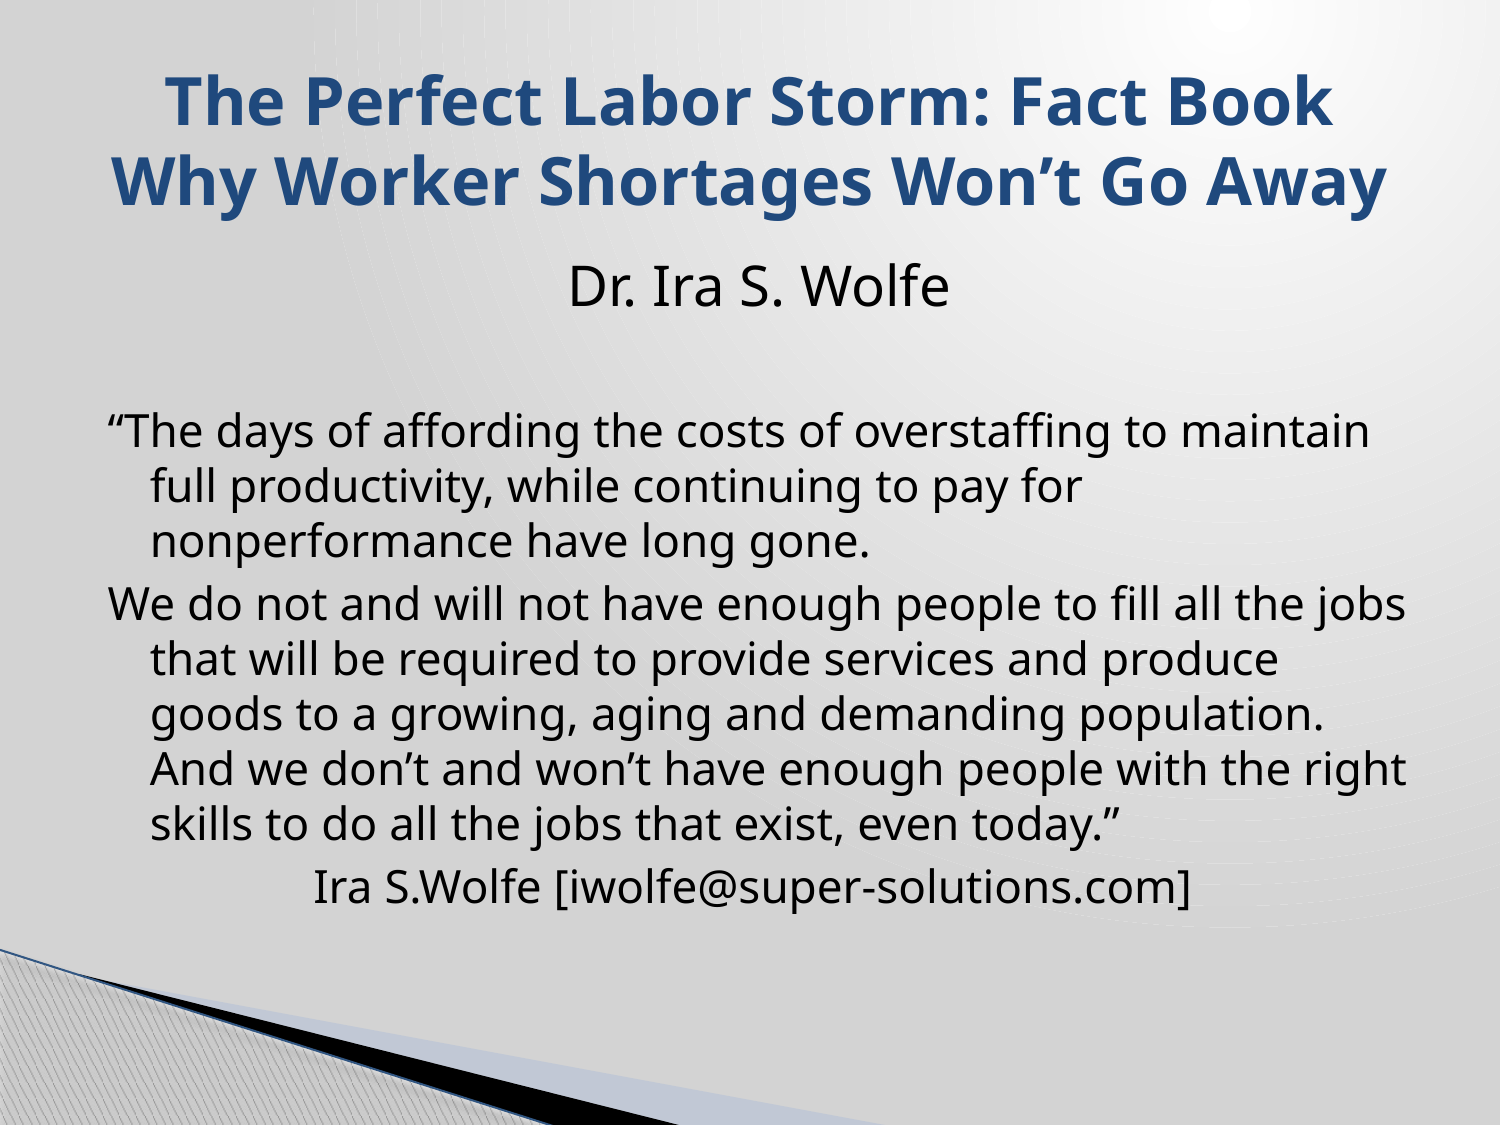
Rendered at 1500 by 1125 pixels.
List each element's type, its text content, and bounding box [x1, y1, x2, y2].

title The Perfect Labor Storm: Fact Book Why Worker Shortages Won’t Go Away [75, 45, 1425, 233]
list Dr. Ira S. Wolfe “The days of affording the costs of overstaffing to maintain full productivity, while continuing to pay for nonperformance have long gone. We do not and will not have enough people to fill all the jobs that will be required to provide services and produce goods to a growing, aging and demanding population. And we don’t and won’t have enough people with the right skills to do all the jobs that exist, even today.” Ira S.Wolfe [iwolfe@super-solutions.com] [75, 243, 1425, 986]
